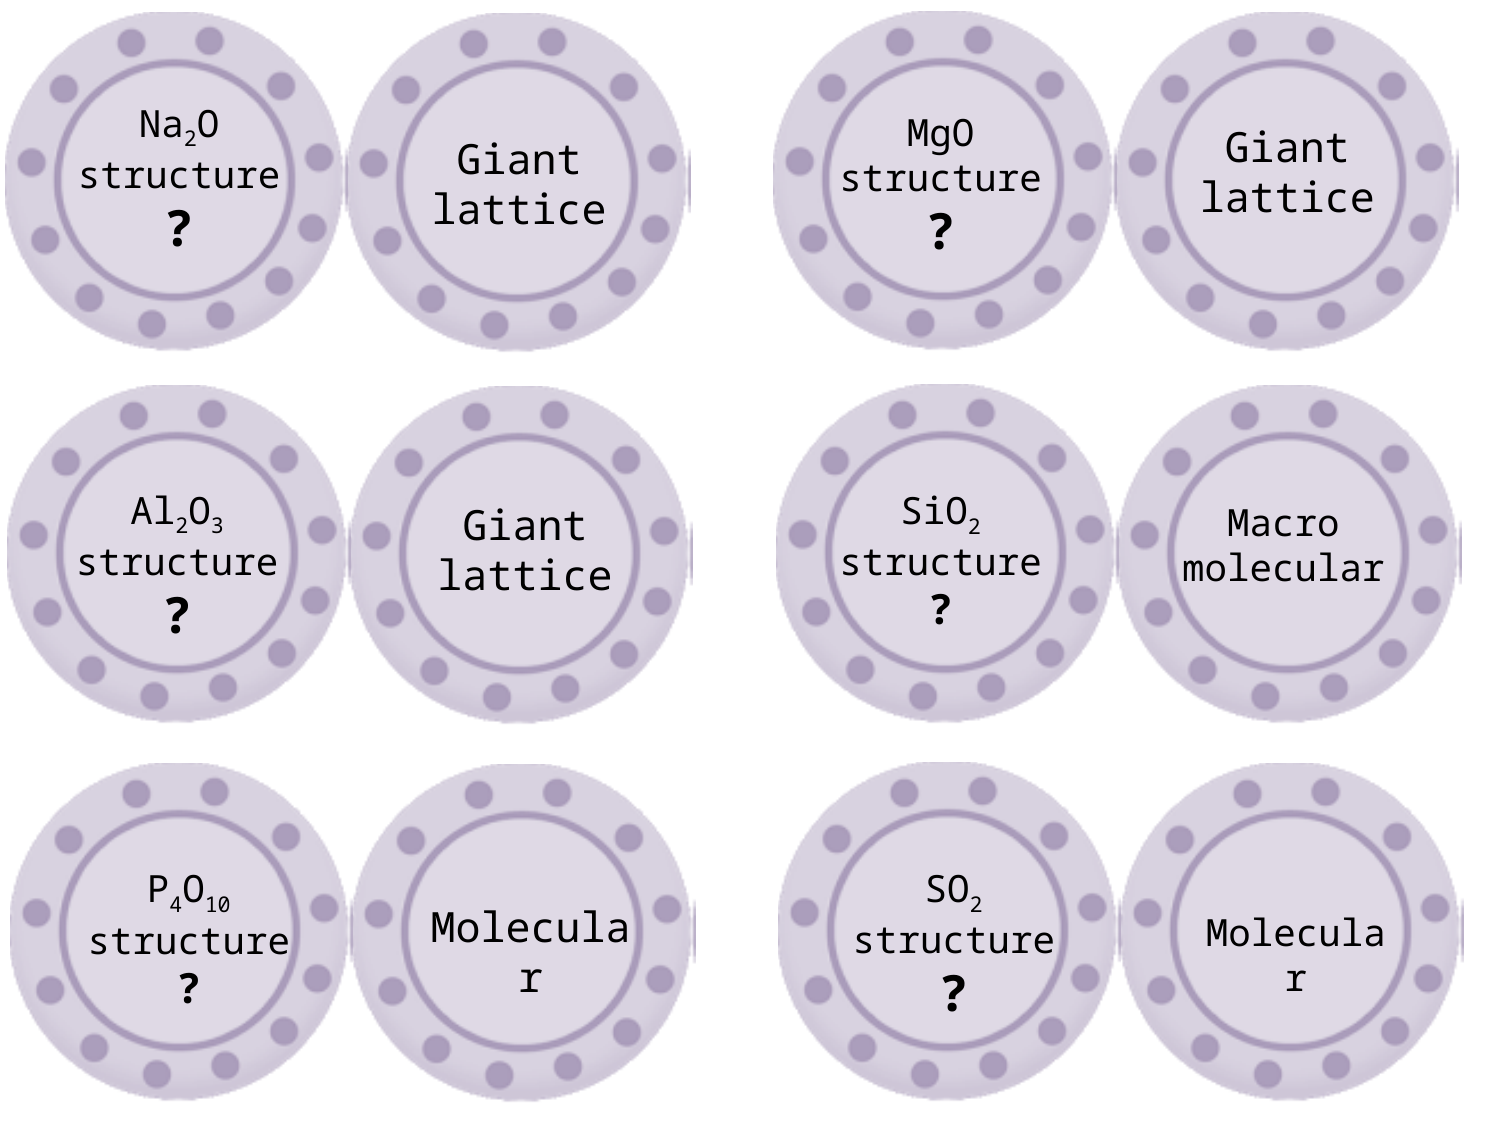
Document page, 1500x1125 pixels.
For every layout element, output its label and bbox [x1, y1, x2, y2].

picture [775, 384, 1462, 731]
picture [773, 11, 1459, 358]
picture [778, 762, 1464, 1109]
picture [5, 12, 691, 359]
picture [7, 385, 694, 732]
picture [9, 762, 696, 1110]
